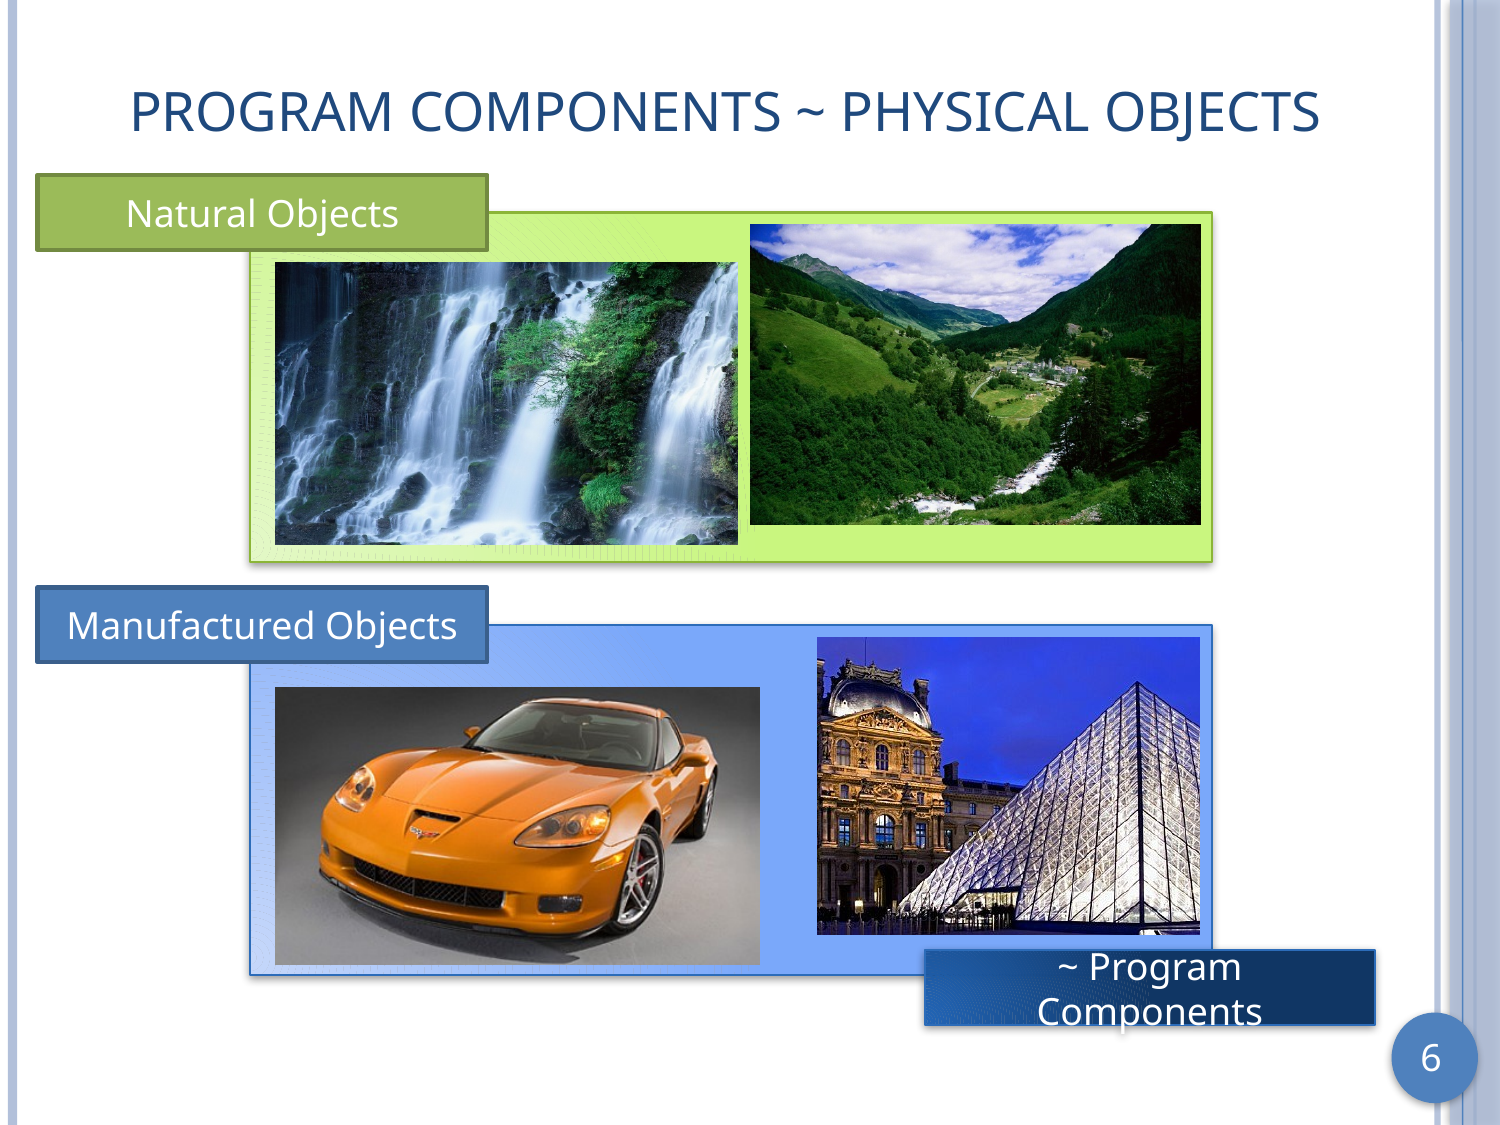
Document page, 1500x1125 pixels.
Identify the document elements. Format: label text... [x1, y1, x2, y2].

picture [749, 224, 1201, 526]
text_box Manufactured Objects [35, 585, 489, 664]
text_box ~ Program Components [924, 949, 1376, 1026]
text_box Natural Objects [35, 173, 489, 252]
picture [274, 686, 760, 965]
title Program Components ~ Physical Objects [75, 45, 1375, 175]
picture [274, 261, 738, 546]
text_box [249, 624, 1213, 976]
text_box [249, 211, 1213, 563]
picture [817, 636, 1201, 936]
